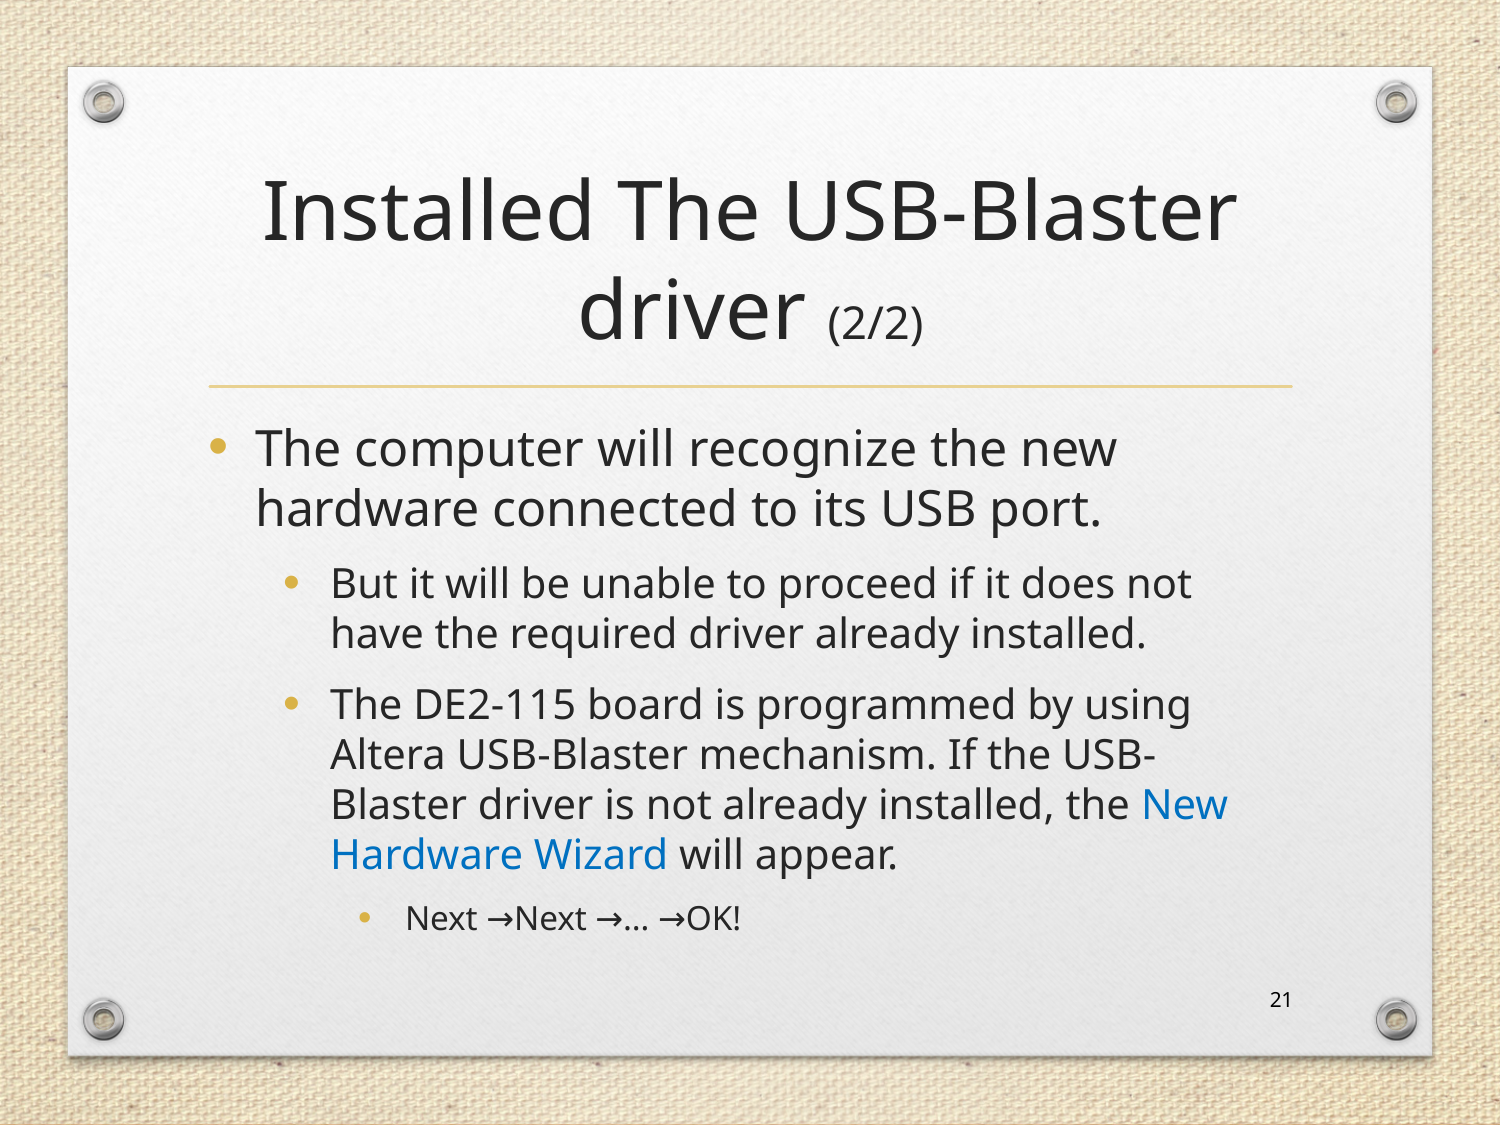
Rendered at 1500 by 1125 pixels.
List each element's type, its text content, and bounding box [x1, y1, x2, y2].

picture [0, 0, 1500, 1125]
title Installed The USB-Blaster driver (2/2) [193, 150, 1309, 365]
list The computer will recognize the new hardware connected to its USB port. But it will be unable to proceed if it does not have the required driver already installed. The DE2-115 board is programmed by using Altera USB-Blaster mechanism. If the USB-Blaster driver is not already installed, the New Hardware Wizard will appear. Next →Next →… →OK! [193, 408, 1309, 974]
slide_number 21 [1243, 977, 1309, 1024]
